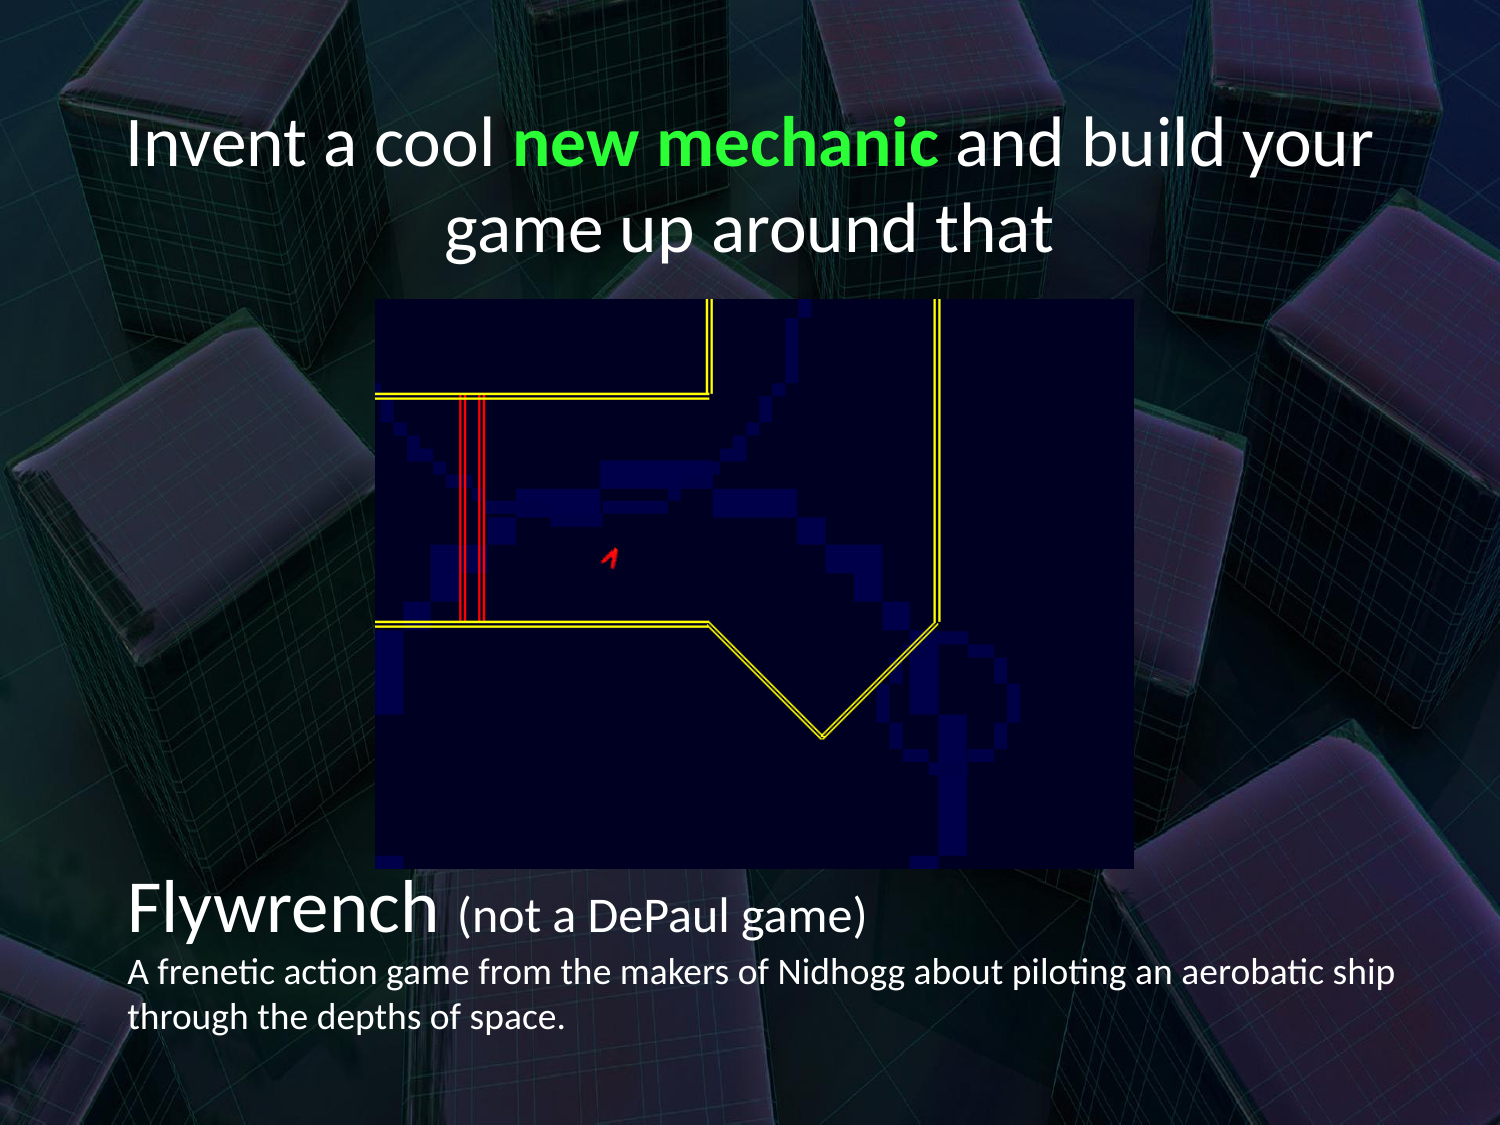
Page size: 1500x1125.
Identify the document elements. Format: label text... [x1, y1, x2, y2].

text_box Flywrench (not a DePaul game) A frenetic action game from the makers of Nidhogg about piloting an aerobatic ship through the depths of space. [112, 849, 1463, 1045]
title Invent a cool new mechanic and build your game up around that [75, 87, 1425, 275]
picture [0, 0, 1500, 1125]
